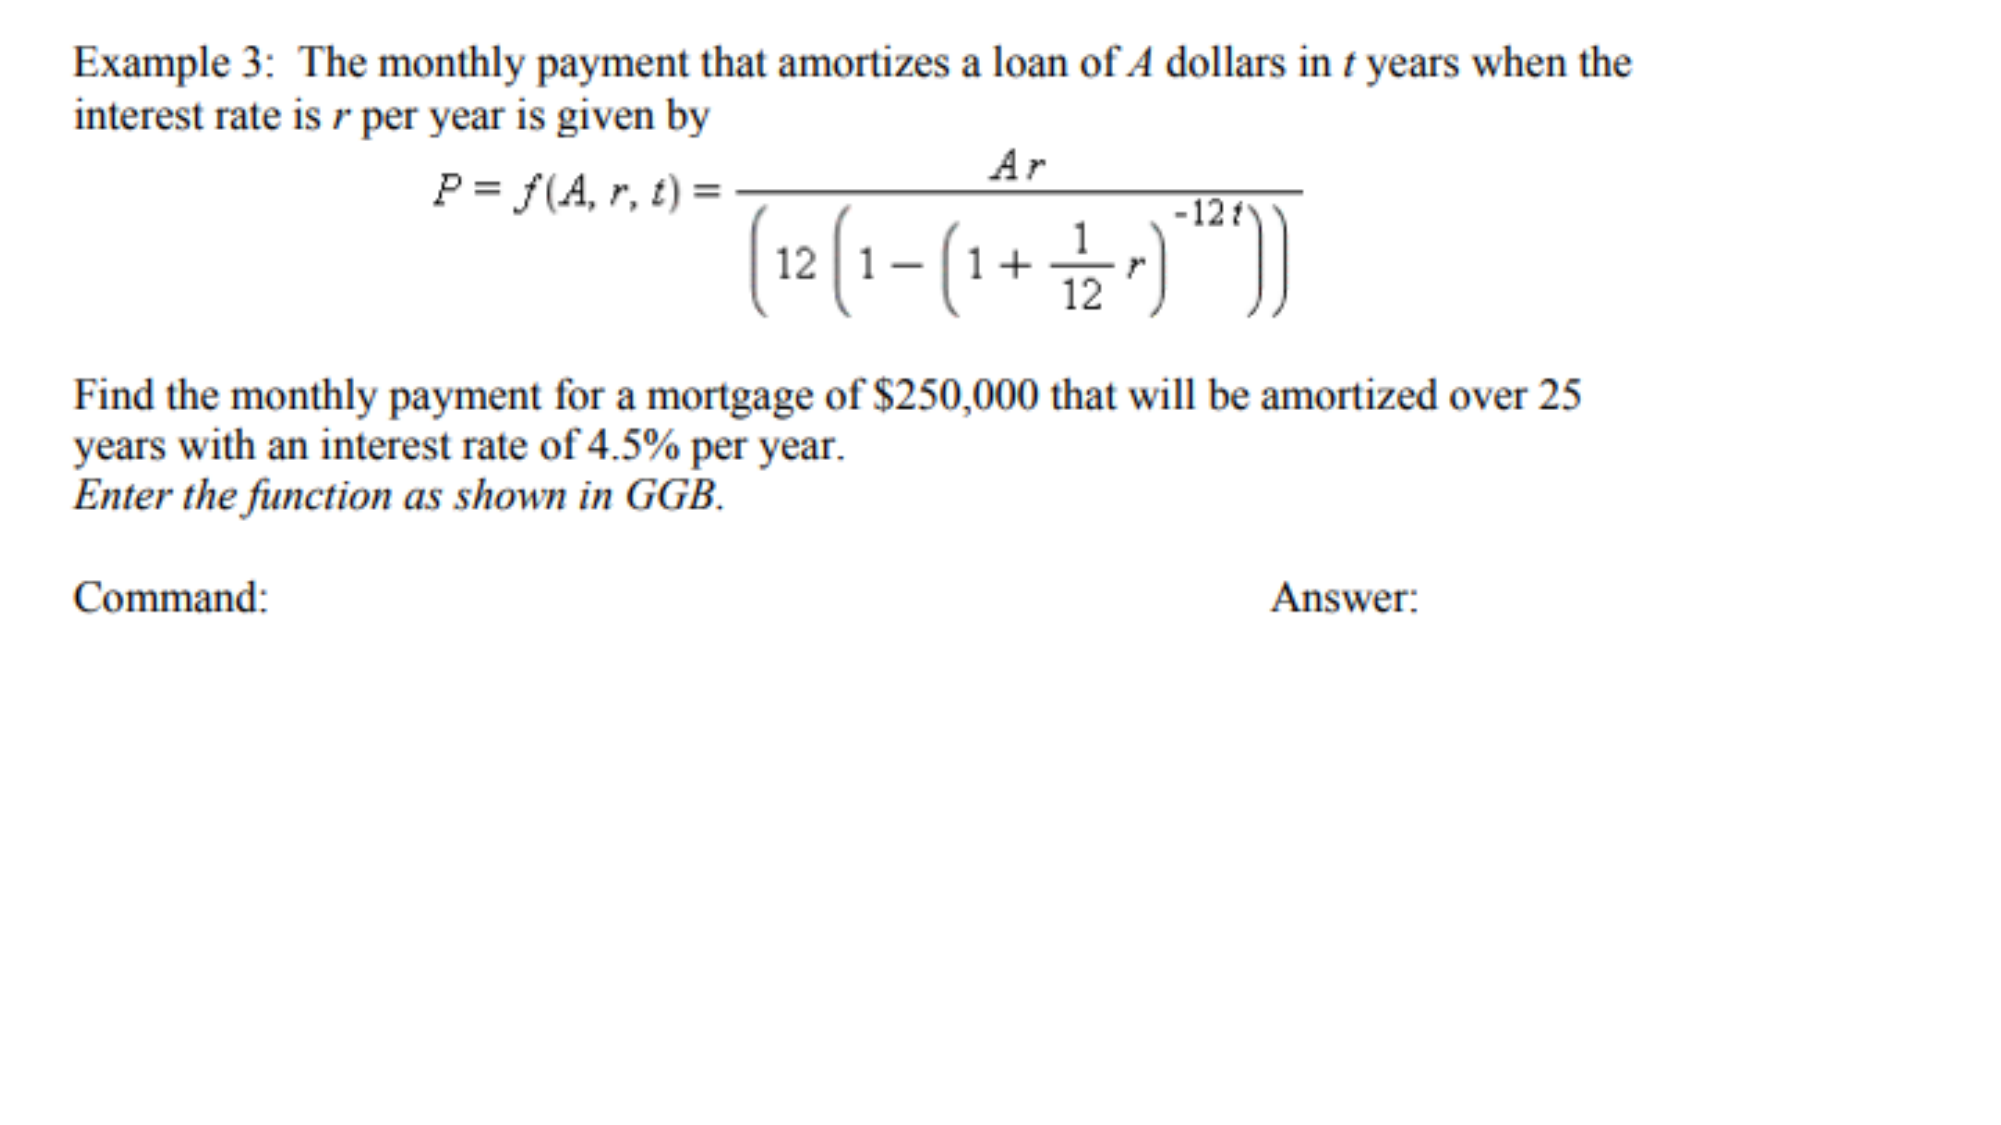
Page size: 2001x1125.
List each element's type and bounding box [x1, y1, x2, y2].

list [52, 19, 1678, 679]
